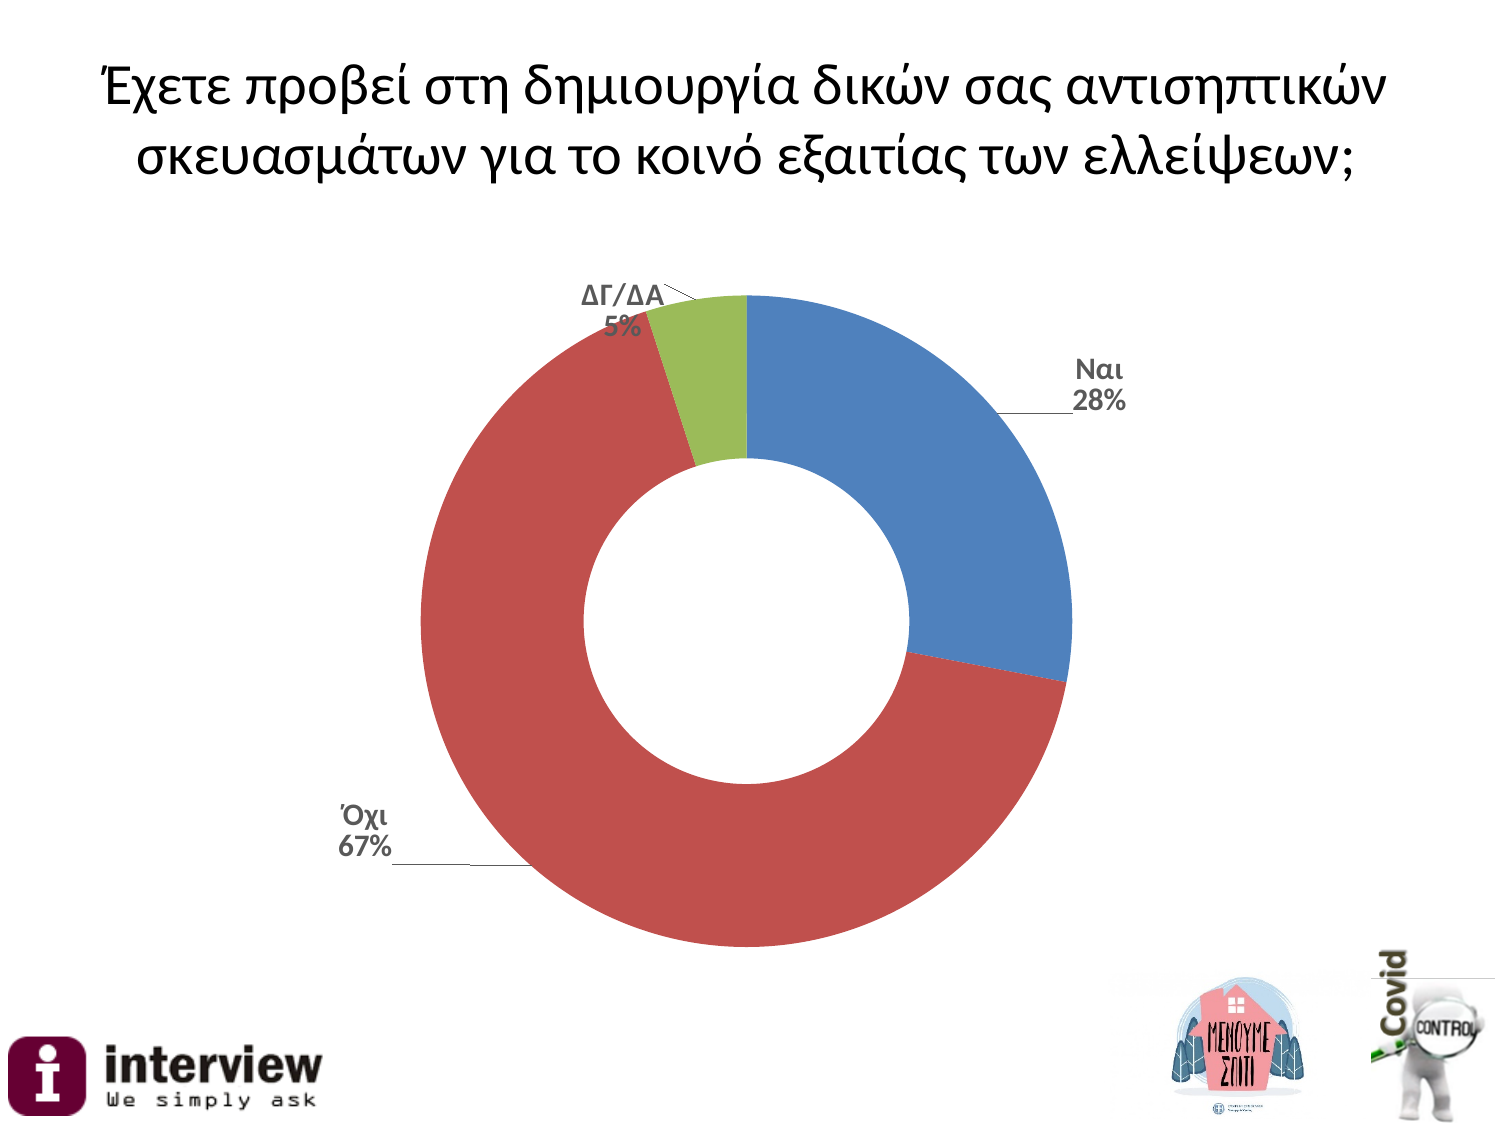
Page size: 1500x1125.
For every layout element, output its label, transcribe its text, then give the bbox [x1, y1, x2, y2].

title Έχετε προβεί στη δημιουργία δικών σας αντισηπτικών σκευασμάτων για το κοινό εξαιτίας των ελλείψεων; [22, 0, 1471, 232]
picture [8, 1010, 337, 1116]
picture [1104, 922, 1495, 1124]
chart [110, 281, 1383, 961]
